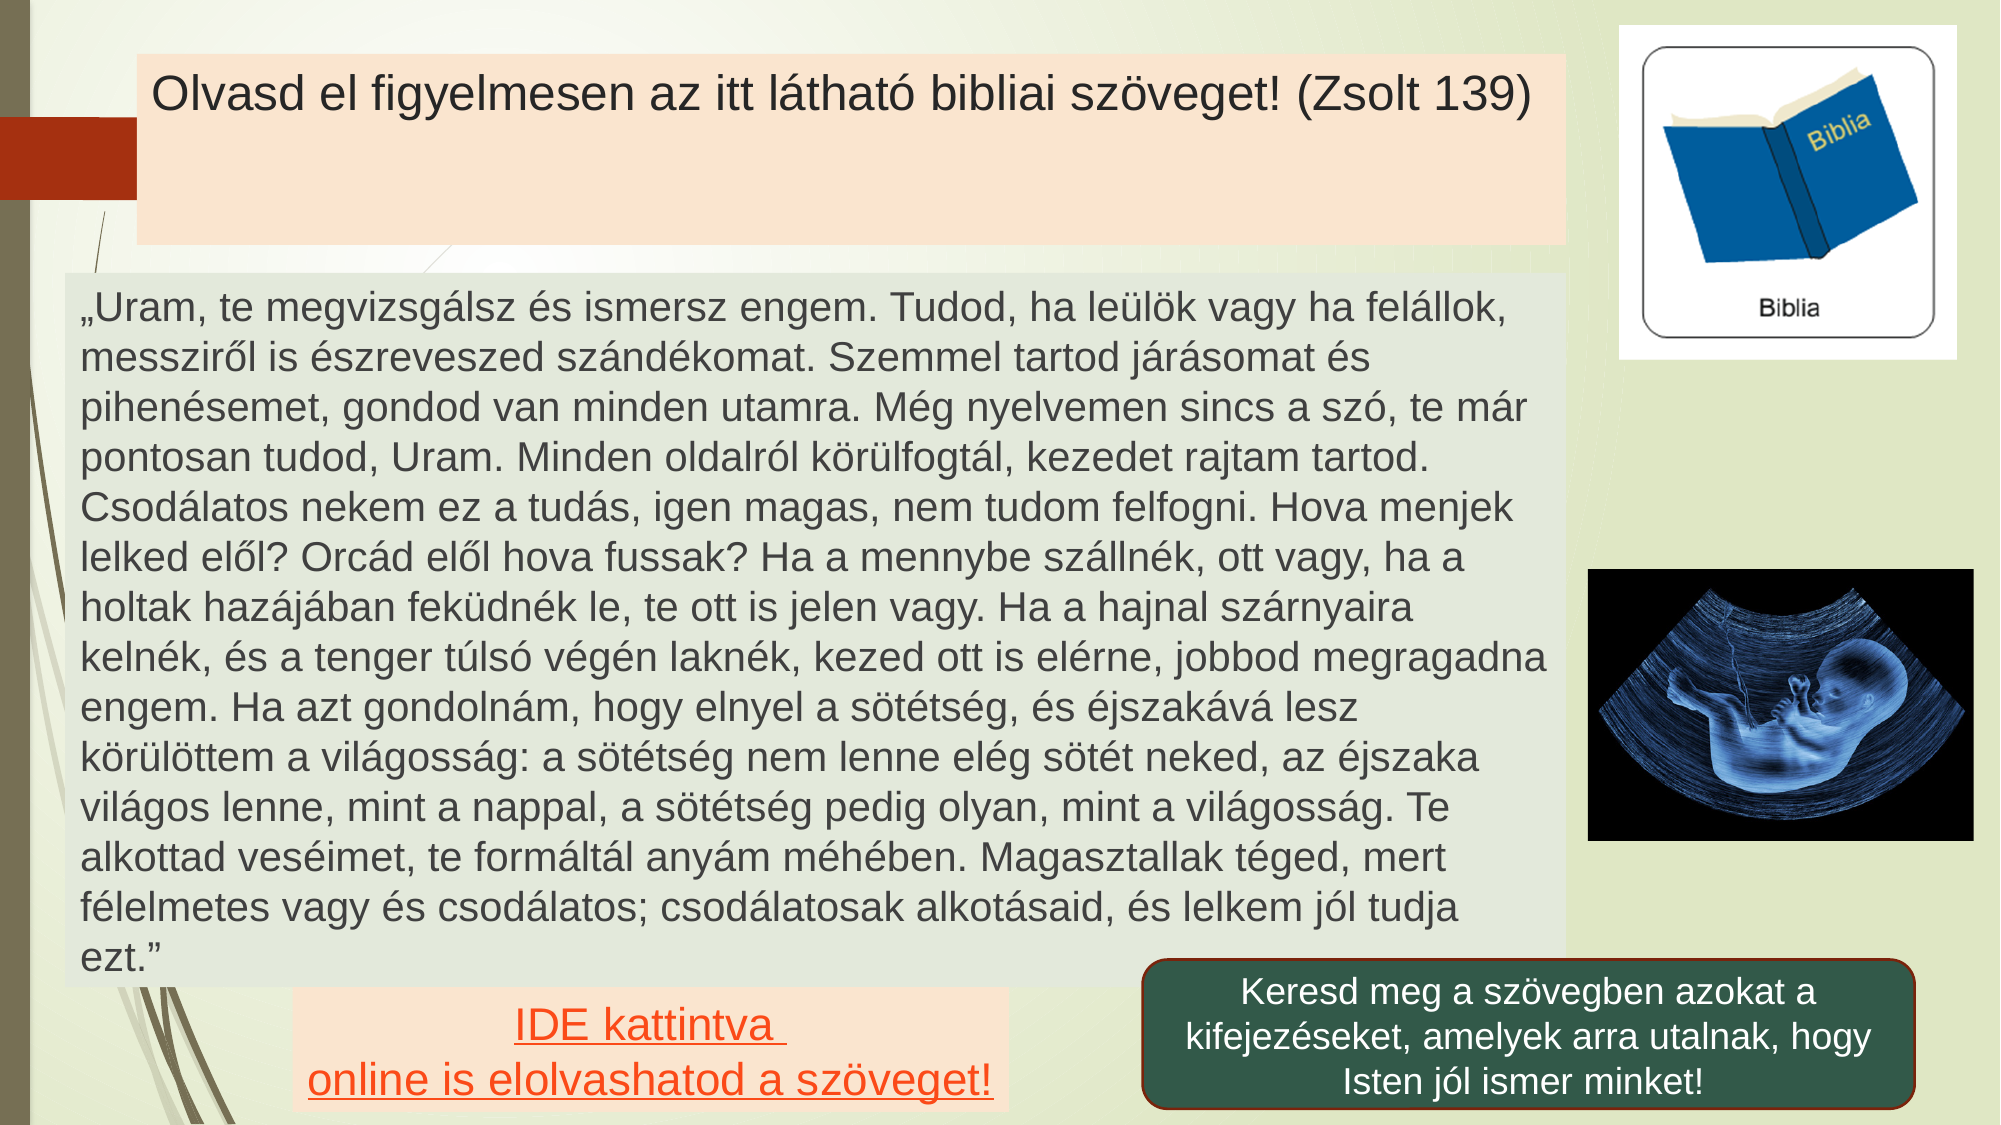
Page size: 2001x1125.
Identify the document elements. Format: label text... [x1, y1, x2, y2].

text_box Keresd meg a szövegben azokat a kifejezéseket, amelyek arra utalnak, hogy Isten jól ismer minket! [1141, 958, 1916, 1111]
list „Uram, te megvizsgálsz és ismersz engem. Tudod, ha leülök vagy ha felállok, messziről is észreveszed szándékomat. Szemmel tartod járásomat és pihenésemet, gondod van minden utamra. Még nyelvemen sincs a szó, te már pontosan tudod, Uram. Minden oldalról körülfogtál, kezedet rajtam tartod. Csodálatos nekem ez a tudás, igen magas, nem tudom felfogni. Hova menjek lelked elől? Orcád elől hova fussak? Ha a mennybe szállnék, ott vagy, ha a holtak hazájában feküdnék le, te ott is jelen vagy. Ha a hajnal szárnyaira kelnék, és a tenger túlsó végén laknék, kezed ott is elérne, jobbod megragadna engem. Ha azt gondolnám, hogy elnyel a sötétség, és éjszakává lesz körülöttem a világosság: a sötétség nem lenne elég sötét neked, az éjszaka világos lenne, mint a nappal, a sötétség pedig olyan, mint a világosság. Te alkottad veséimet, te formáltál anyám méhében. Magasztallak téged, mert félelmetes vagy és csodálatos; csodálatosak alkotásaid, és lelkem jól tudja ezt.” [65, 272, 1566, 988]
picture [1619, 25, 1957, 362]
title Olvasd el figyelmesen az itt látható bibliai szöveget! (Zsolt 139) [136, 53, 1566, 245]
picture [1587, 568, 1975, 841]
text_box IDE kattintva online is elolvashatod a szöveget! [292, 987, 1009, 1112]
